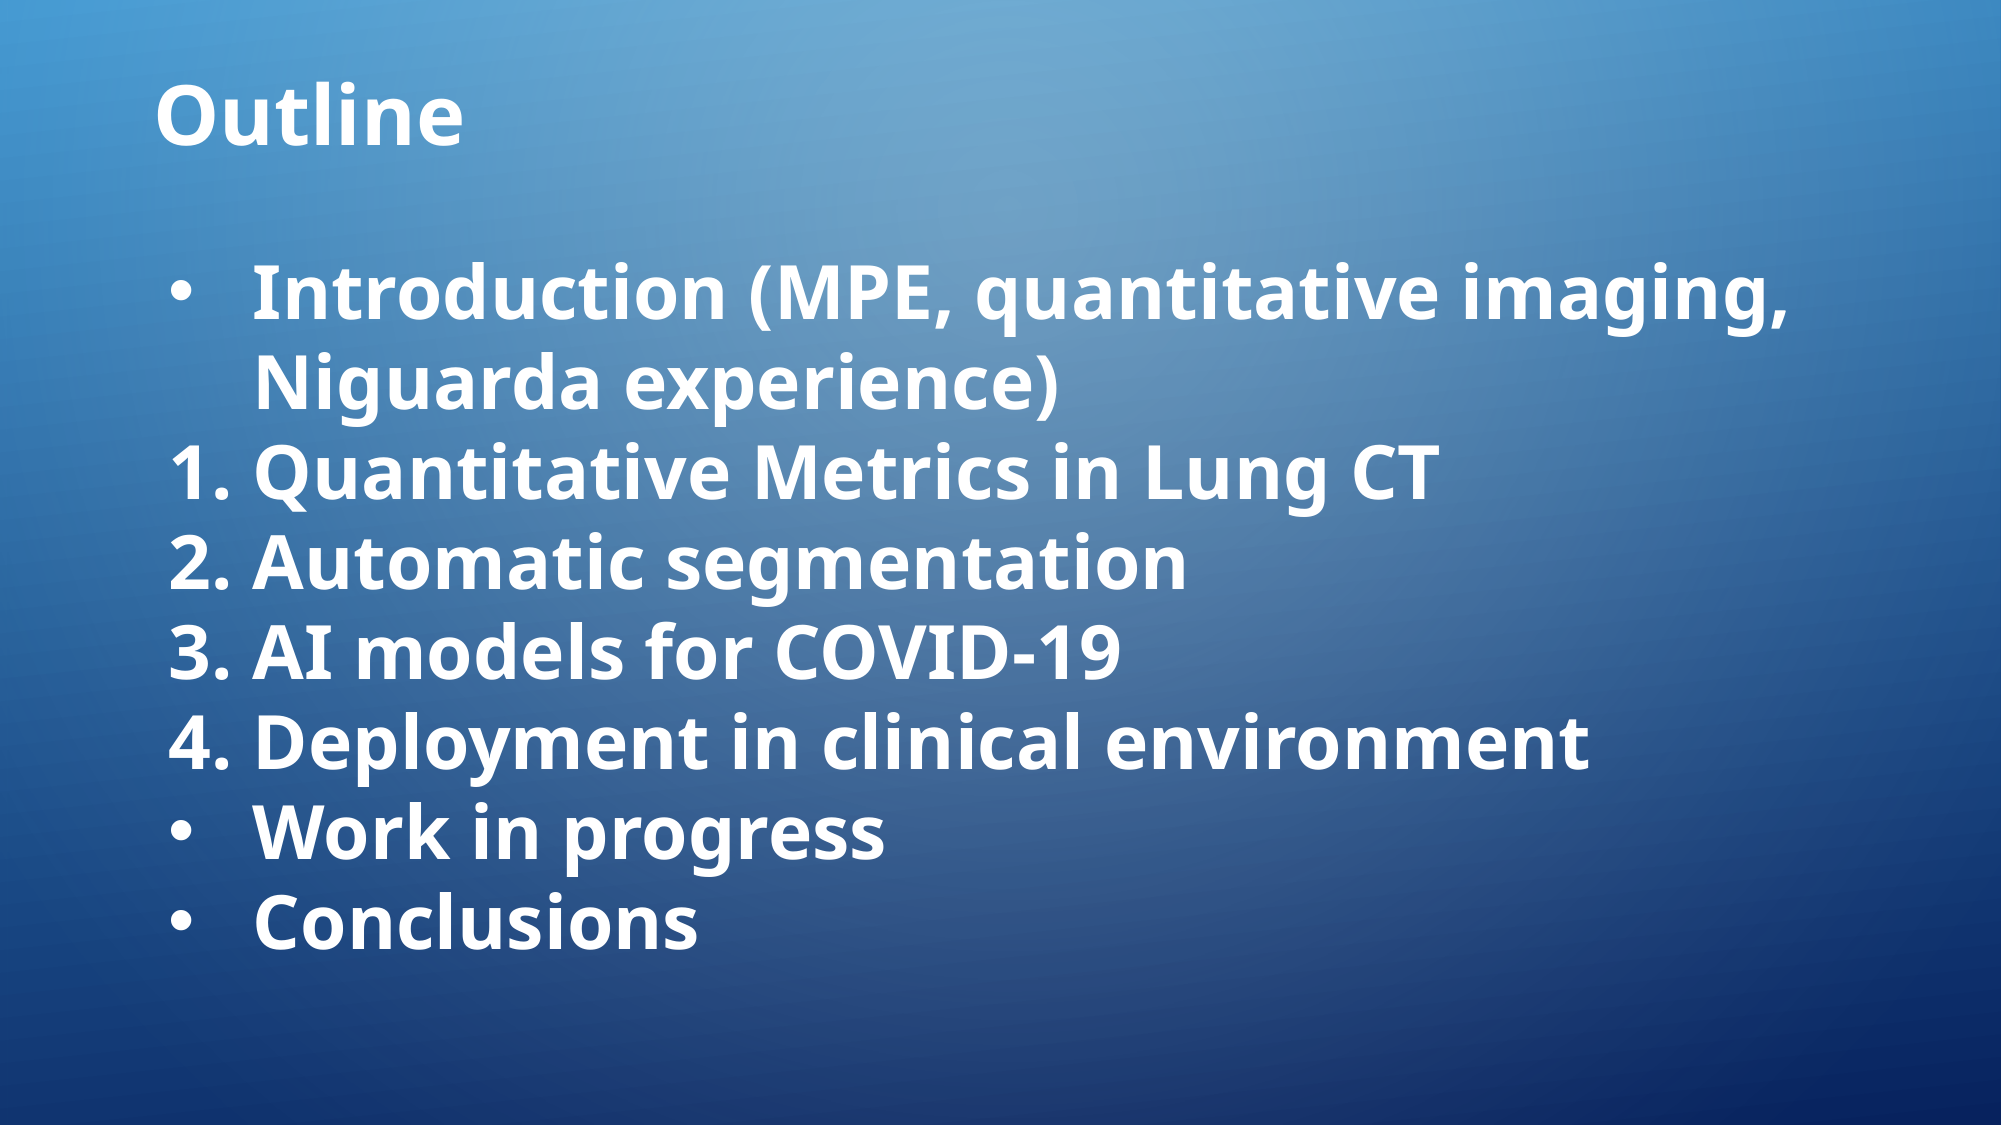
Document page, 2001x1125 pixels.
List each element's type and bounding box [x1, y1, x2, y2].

text_box [0, 0, 7, 1125]
text_box [7, 0, 2000, 1125]
